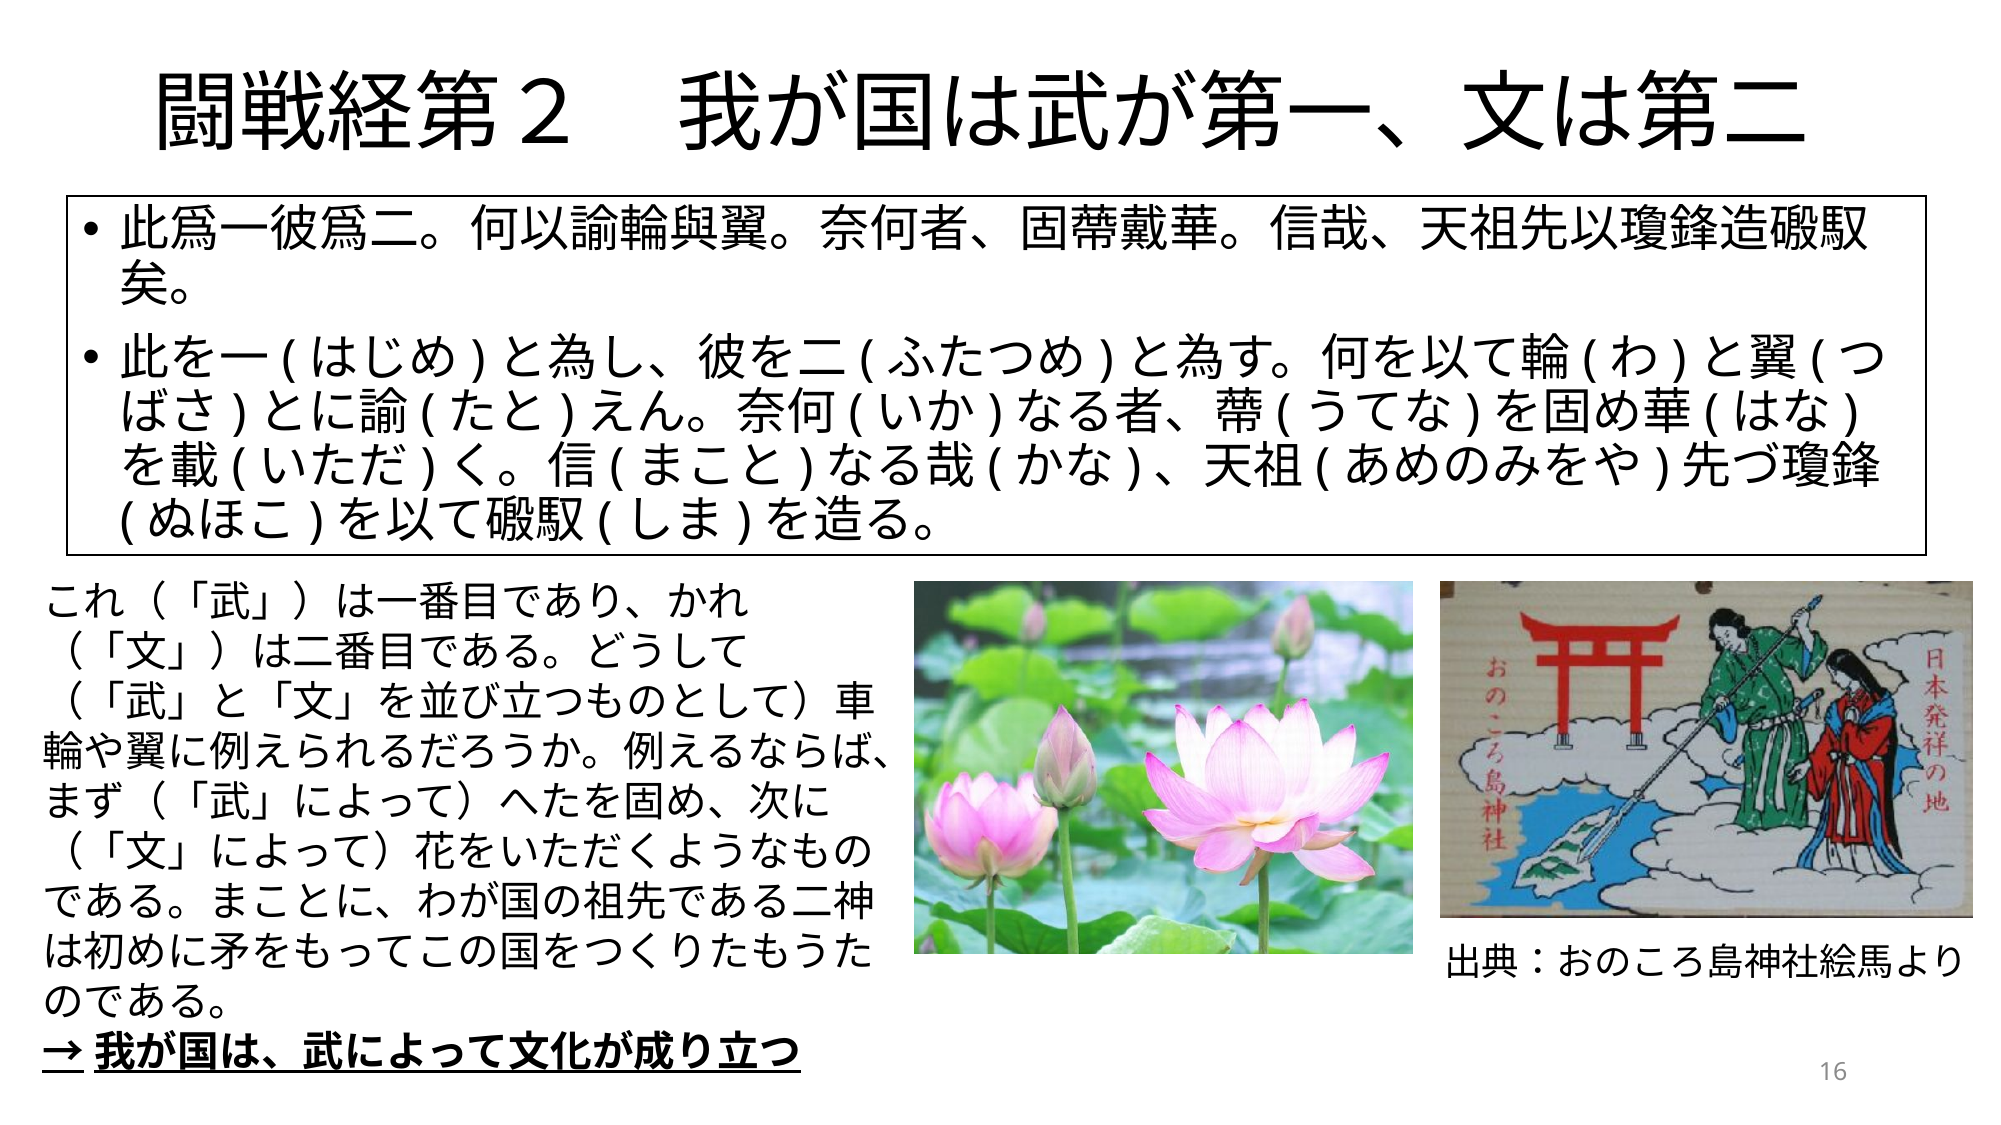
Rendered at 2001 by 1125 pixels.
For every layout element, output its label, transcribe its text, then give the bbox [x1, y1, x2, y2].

text_box これ（「武」）は一番目であり、かれ（「文」）は二番目である。どうして（「武」と「文」を並び立つものとして）車輪や翼に例えられるだろうか。例えるならば、まず（「武」によって）へたを固め、次に（「文」によって）花をいただくようなものである。まことに、わが国の祖先である二神は初めに矛をもってこの国をつくりたもうたのである。 →我が国は、武によって文化が成り立つ [27, 567, 928, 1083]
picture [914, 581, 1413, 954]
picture [1440, 581, 1973, 918]
text_box 出典：おのころ島神社絵馬より [1429, 930, 2000, 991]
title 闘戦経第２ 我が国は武が第一、文は第二 [137, 59, 1863, 171]
list 此爲一彼爲二。何以諭輪與翼。奈何者、固蔕戴華。信哉、天祖先以瓊鋒造磤馭矣。 此を一(はじめ)と為し、彼を二(ふたつめ)と為す。何を以て輪(わ)と翼(つばさ)とに諭(たと)えん。奈何(いか)なる者、蔕(うてな)を固め華(はな)を載(いただ)く。信(まこと)なる哉(かな)、天祖(あめのみをや)先づ瓊鋒(ぬほこ)を以て磤馭(しま)を造る。 [66, 195, 1927, 556]
slide_number 16 [1412, 1042, 1863, 1103]
